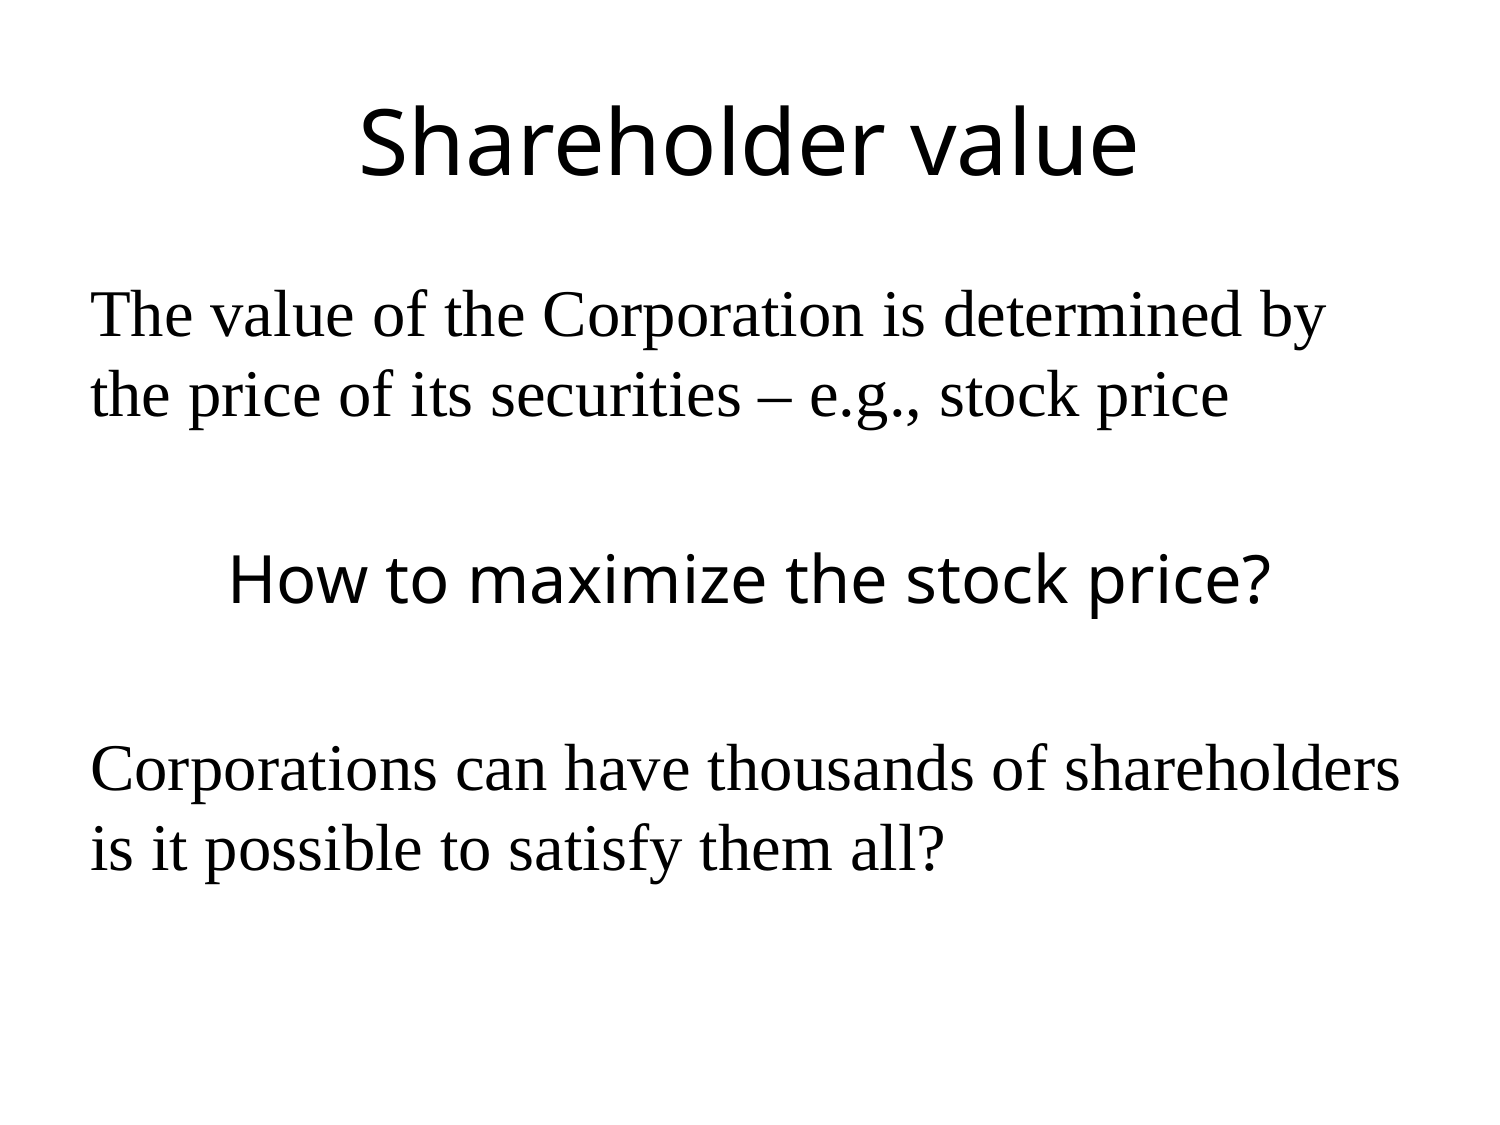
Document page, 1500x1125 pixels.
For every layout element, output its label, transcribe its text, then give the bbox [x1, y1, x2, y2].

list The value of the Corporation is determined by the price of its securities – e.g., stock price How to maximize the stock price? Corporations can have thousands of shareholders is it possible to satisfy them all? [75, 262, 1425, 1005]
title Shareholder value [75, 45, 1425, 233]
